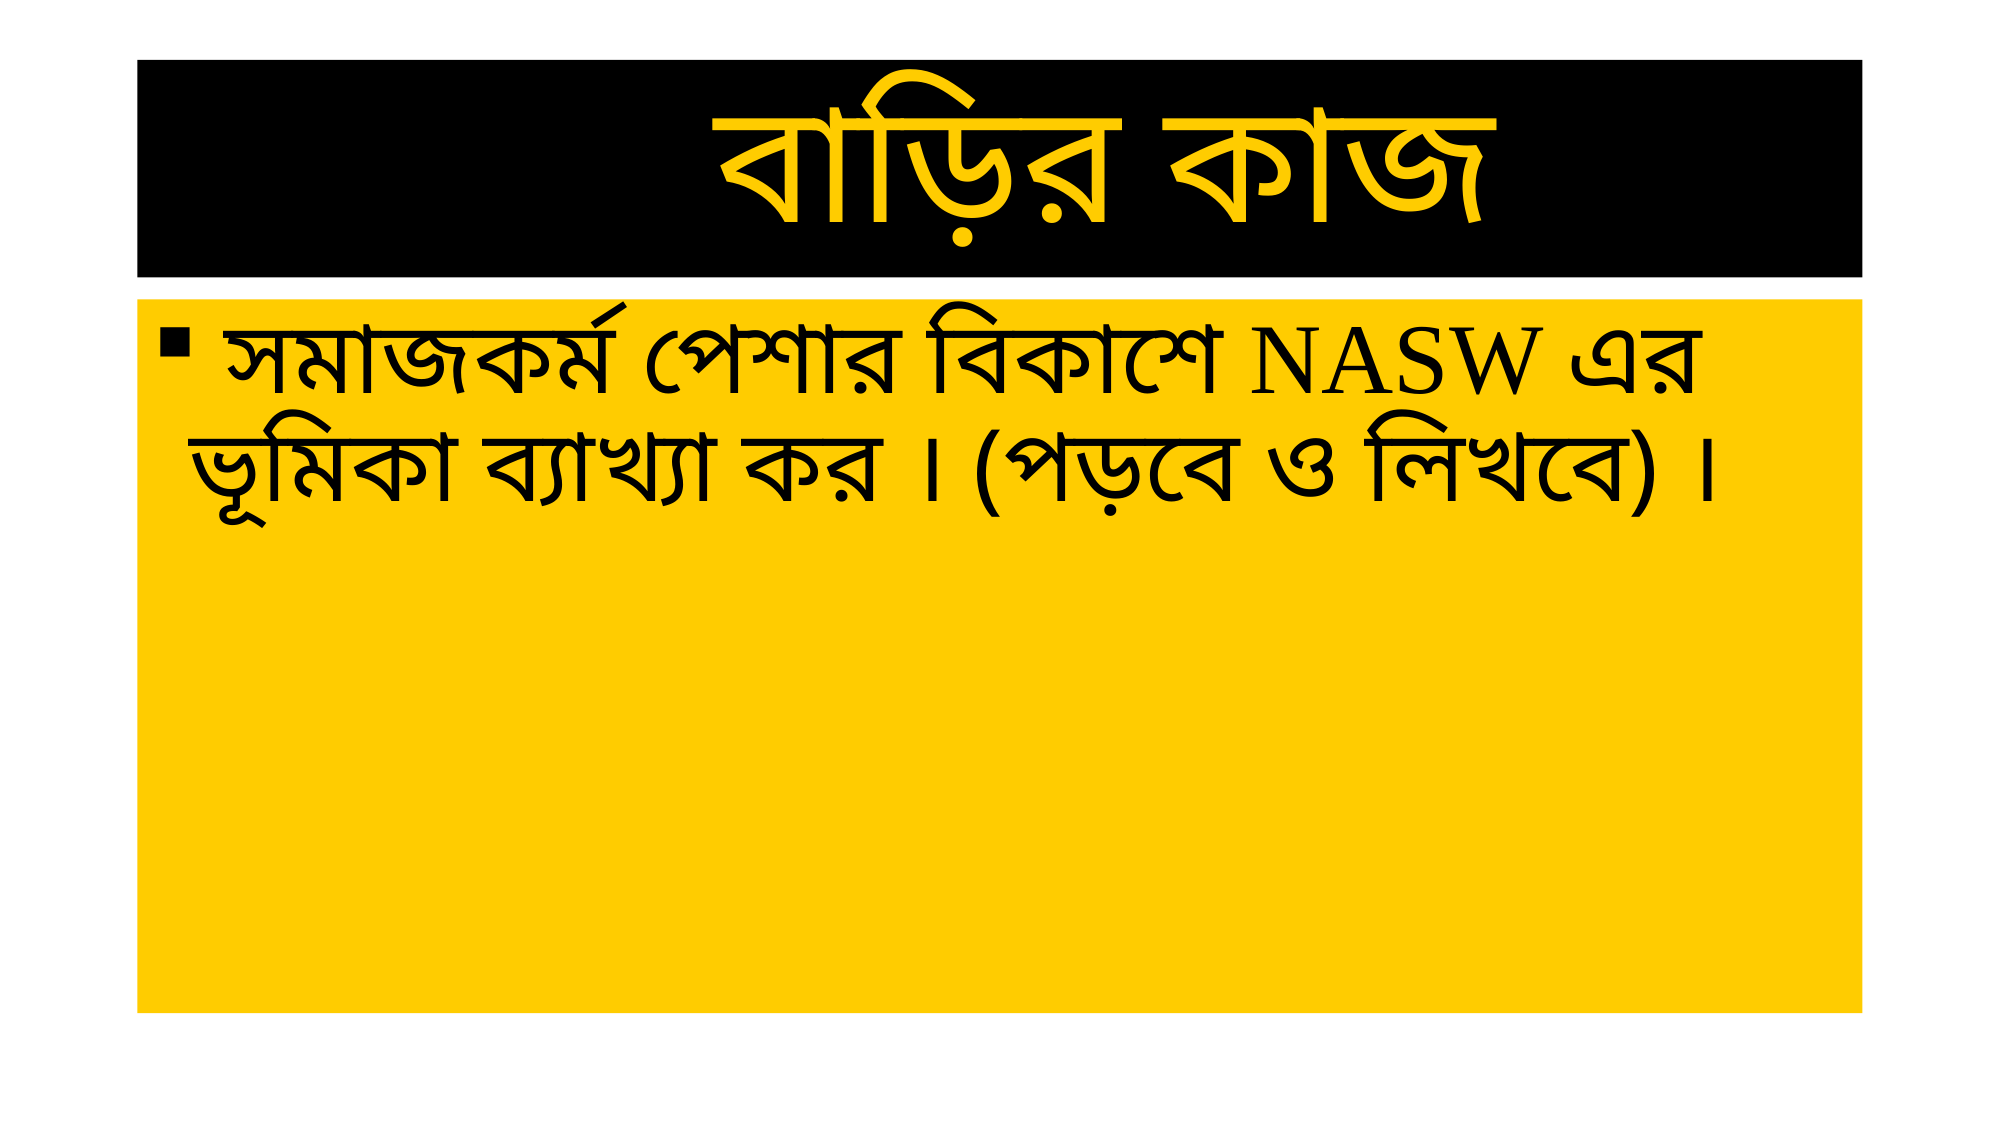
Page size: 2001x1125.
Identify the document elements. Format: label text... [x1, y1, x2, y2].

list সমাজকর্ম পেশার বিকাশে NASW এর ভূমিকা ব্যাখ্যা কর । (পড়বে ও লিখবে) । [137, 299, 1863, 1014]
title বাড়ির কাজ [137, 59, 1863, 278]
